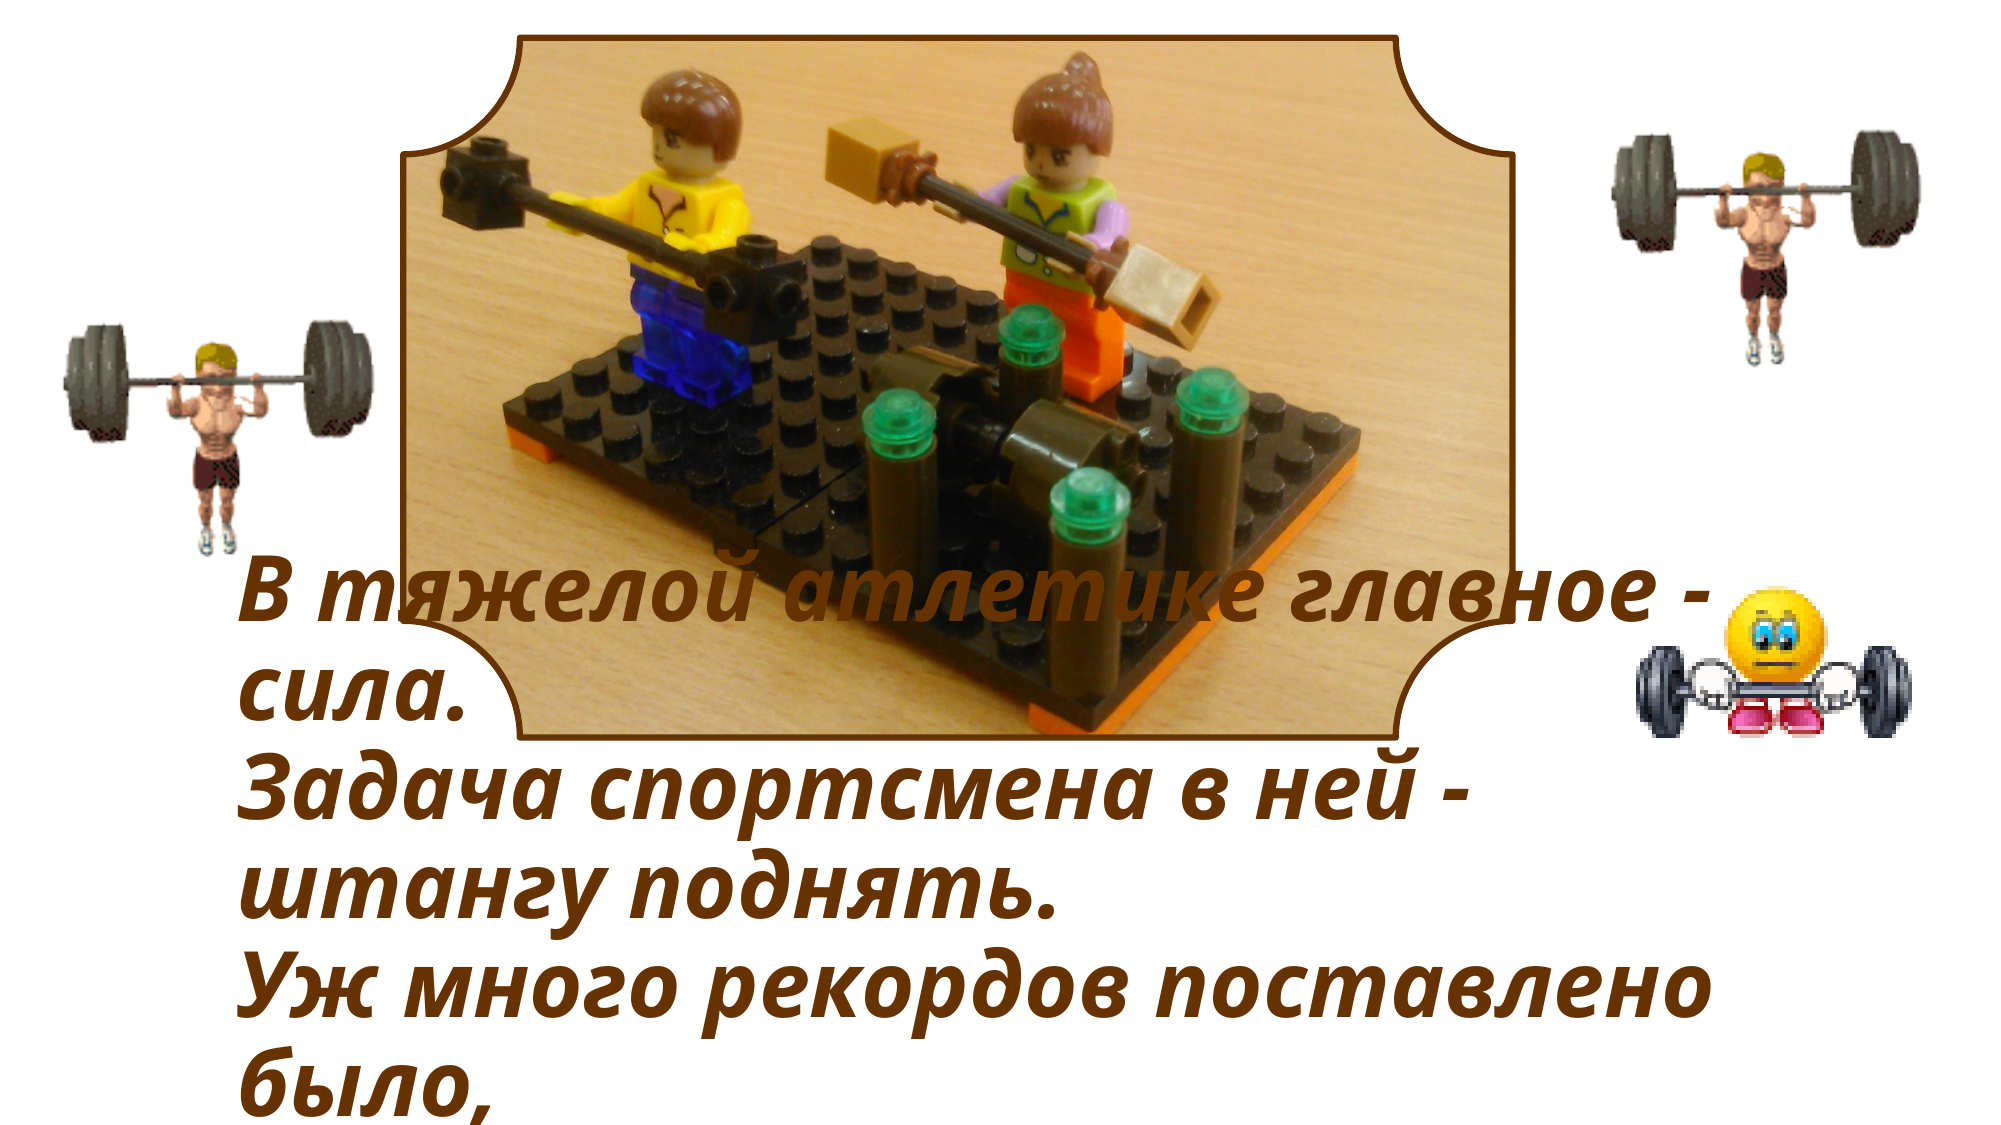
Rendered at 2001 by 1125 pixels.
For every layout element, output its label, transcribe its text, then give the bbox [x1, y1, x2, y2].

picture [403, 37, 1513, 738]
title В тяжелой атлетике главное - сила. Задача спортсмена в ней - штангу поднять. Уж много рекордов поставлено было, И сложно достойное место занять. [221, 751, 1849, 1125]
picture [56, 294, 386, 566]
picture [1604, 104, 1934, 376]
picture [1569, 466, 1968, 738]
